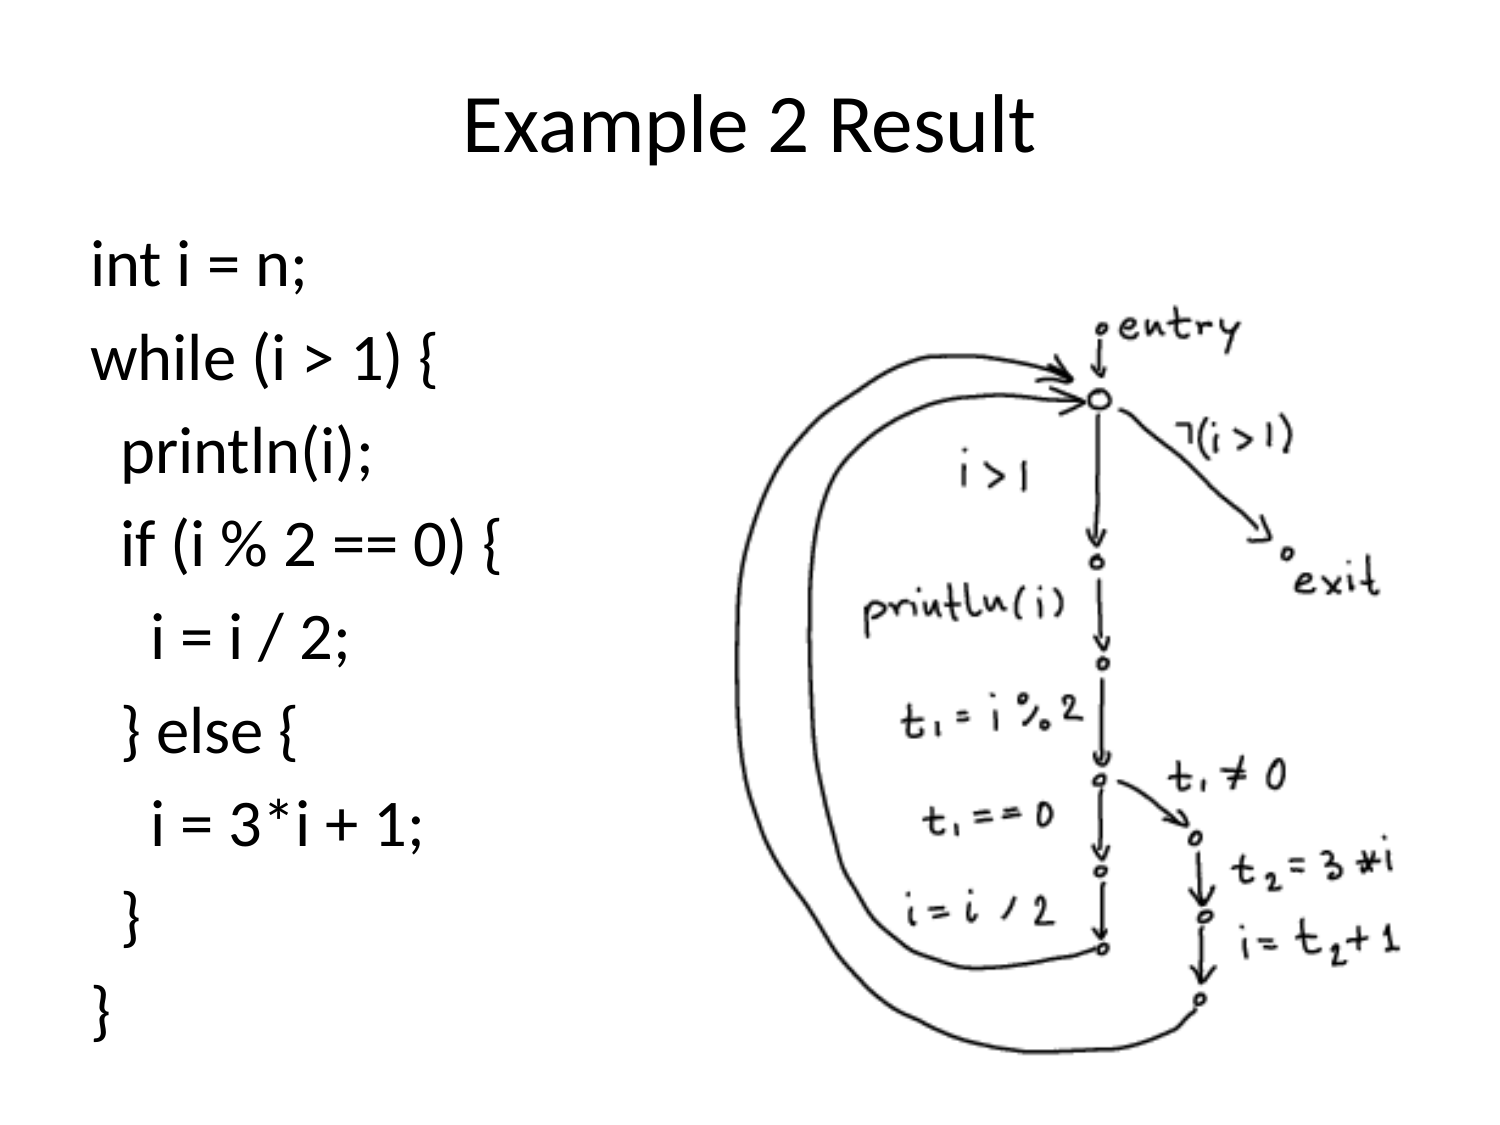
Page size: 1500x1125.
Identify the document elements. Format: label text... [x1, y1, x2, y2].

title Example 2 Result [74, 25, 1426, 214]
list int i = n; while (i > 1) { println(i); if (i % 2 == 0) { i = i / 2; } else { i = 3*i + 1; } } [74, 212, 701, 1088]
picture [699, 274, 1442, 1076]
